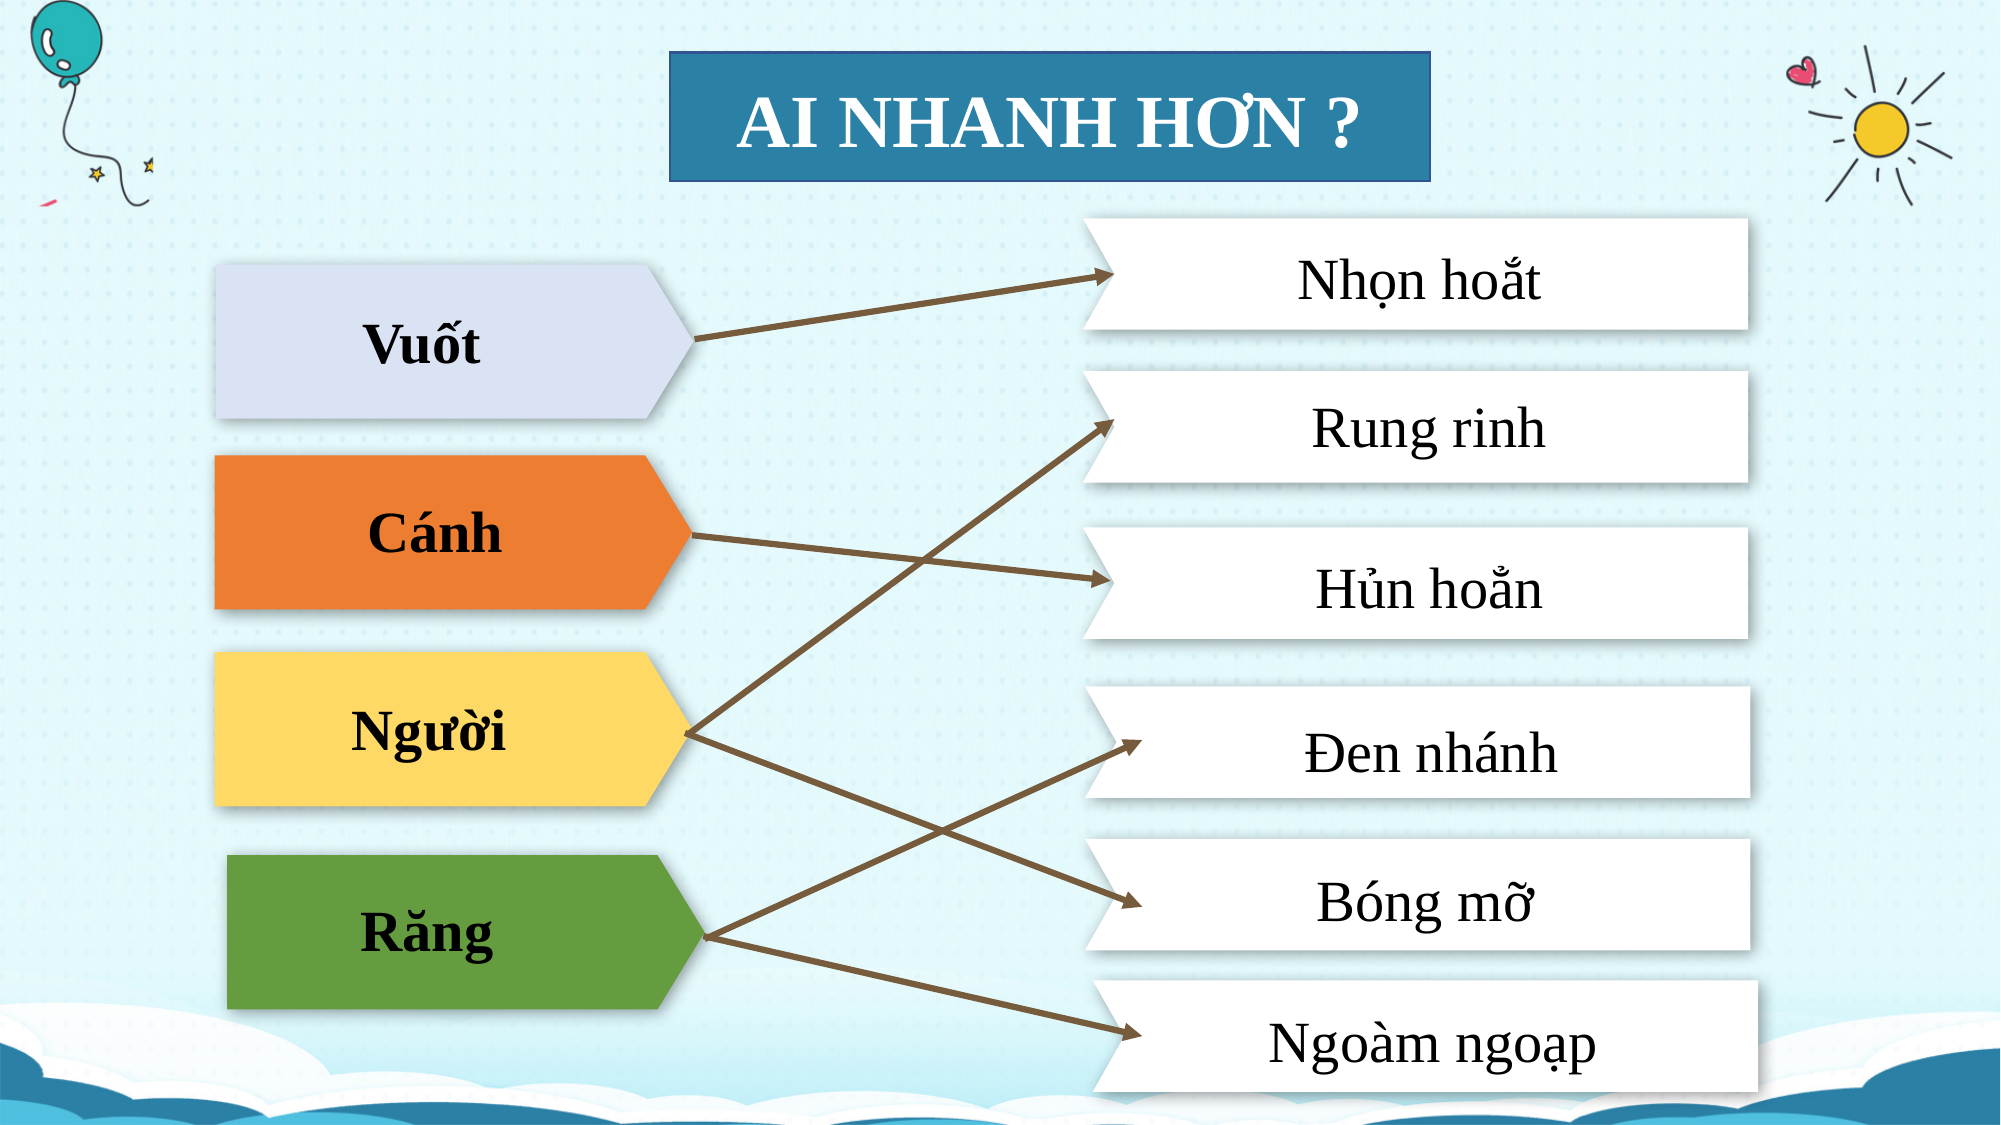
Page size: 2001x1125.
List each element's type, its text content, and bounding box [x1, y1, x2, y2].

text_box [214, 455, 688, 610]
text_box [1092, 980, 1759, 1092]
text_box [704, 740, 1143, 936]
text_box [694, 273, 1115, 340]
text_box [1143, 838, 1751, 951]
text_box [1082, 218, 1921, 330]
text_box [227, 855, 704, 1010]
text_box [703, 936, 1143, 1037]
text_box AI NHANH HƠN ? [669, 51, 1431, 182]
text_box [684, 732, 1143, 907]
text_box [1115, 527, 1749, 639]
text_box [214, 652, 688, 807]
picture [0, 0, 2001, 1125]
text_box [1115, 686, 1751, 798]
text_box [1082, 371, 1749, 483]
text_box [688, 419, 1115, 732]
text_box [214, 264, 694, 419]
